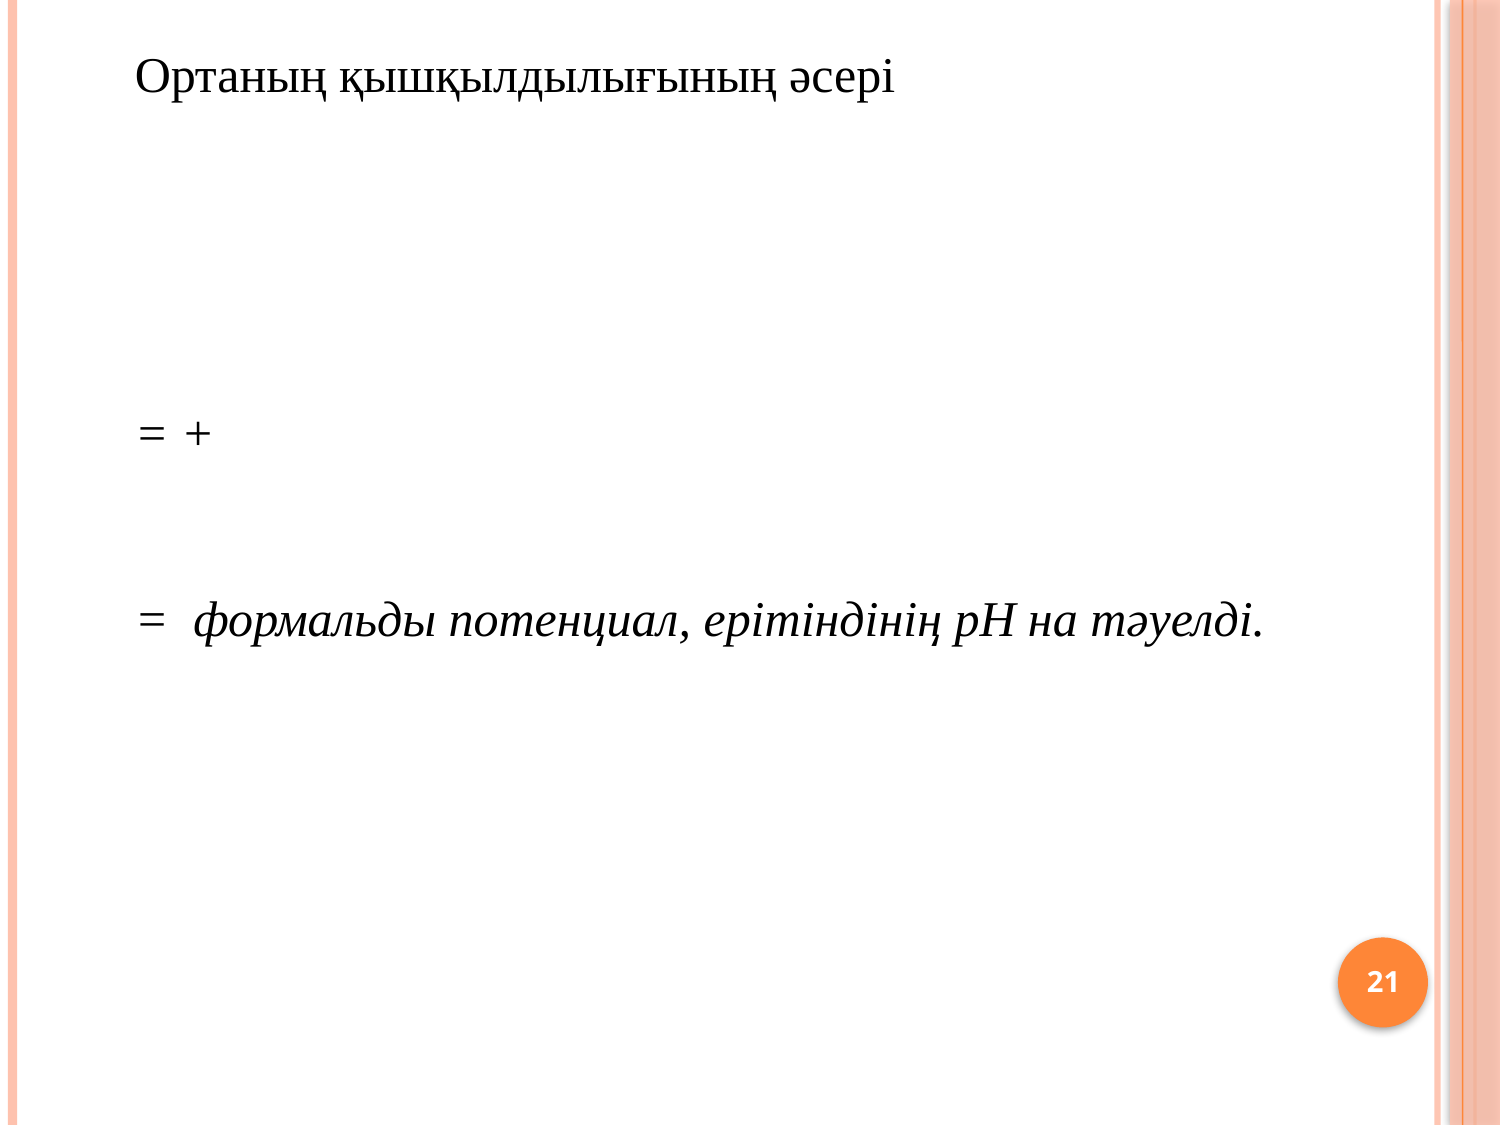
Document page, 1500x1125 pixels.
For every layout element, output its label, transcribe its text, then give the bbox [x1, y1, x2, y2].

slide_number 21 [1333, 940, 1434, 1027]
